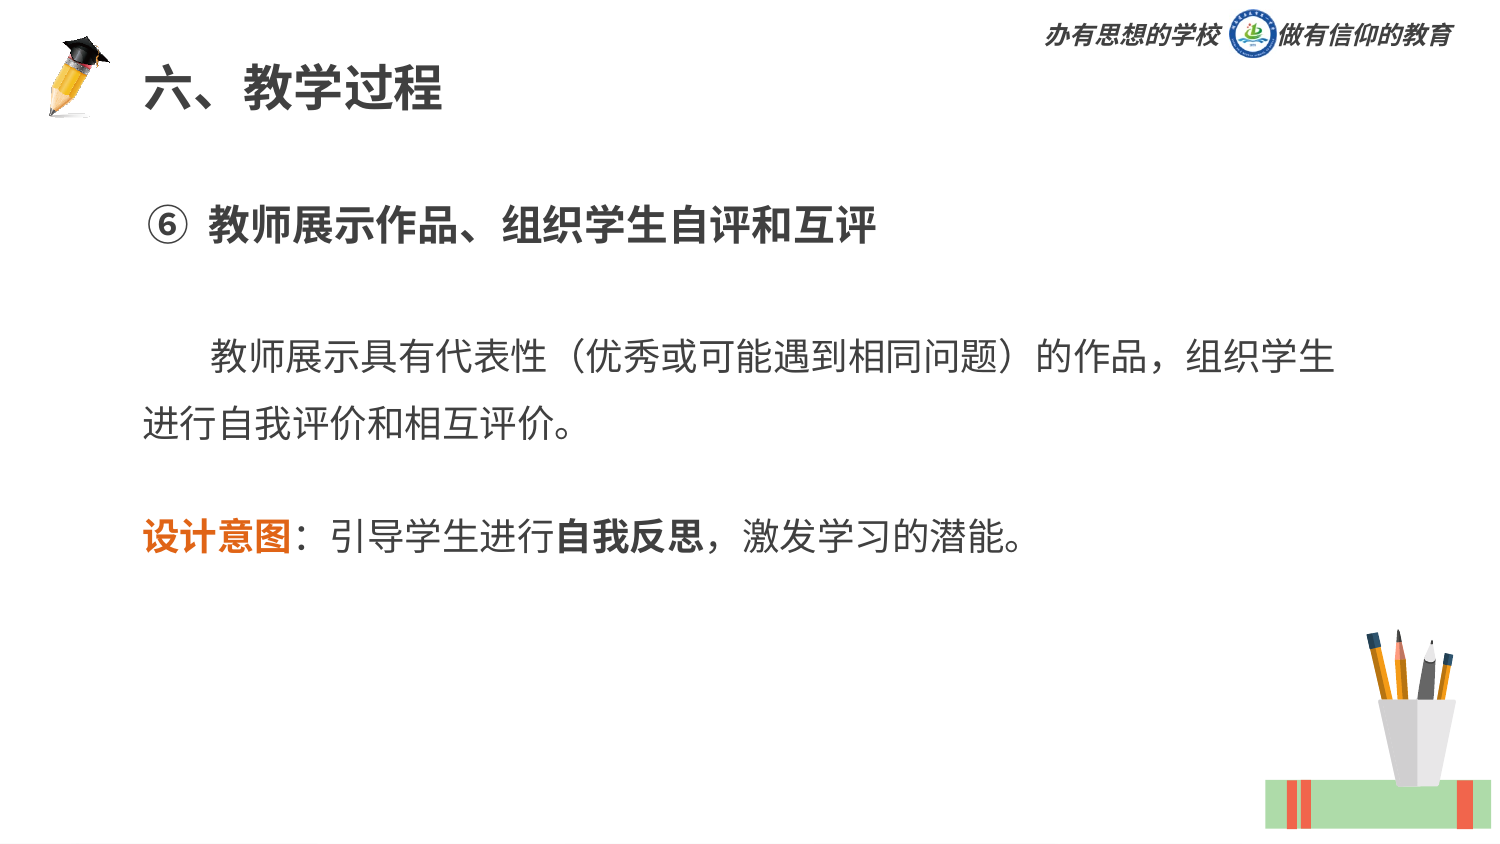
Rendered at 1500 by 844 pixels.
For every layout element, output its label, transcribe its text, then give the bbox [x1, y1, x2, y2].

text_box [100, 173, 833, 269]
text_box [1264, 779, 1492, 830]
picture [49, 36, 110, 118]
text_box 教师展示具有代表性（优秀或可能遇到相同问题）的作品，组织学生进行自我评价和相互评价。 设计意图：引导学生进行自我反思，激发学习的潜能。 [127, 302, 1379, 565]
text_box 六、教学过程 [143, 54, 645, 118]
picture [1229, 9, 1277, 58]
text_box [1366, 629, 1457, 787]
